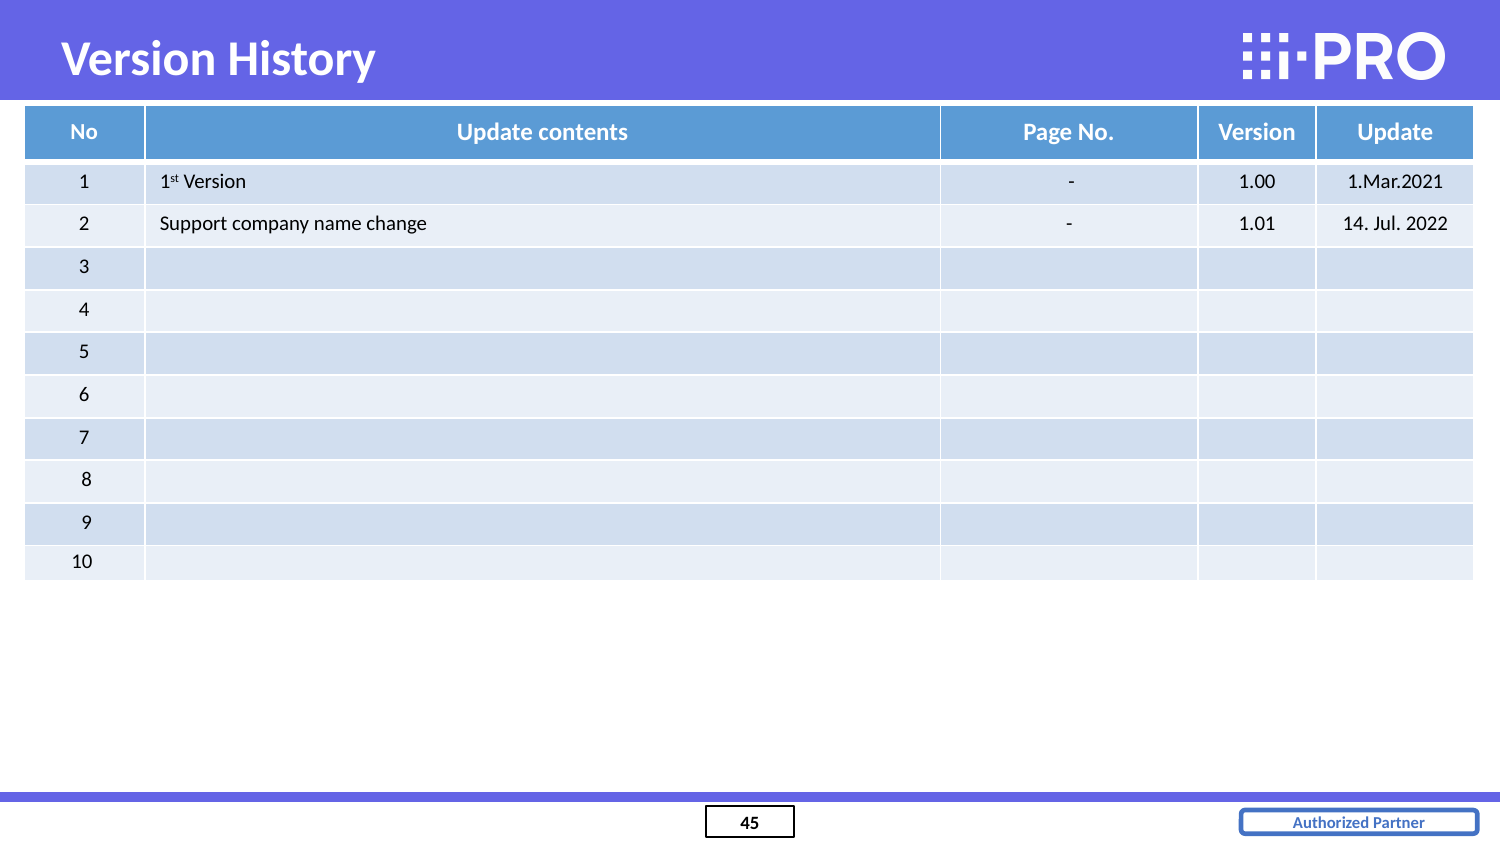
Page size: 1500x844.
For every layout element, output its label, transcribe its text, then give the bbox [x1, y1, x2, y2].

table_cell 1.Mar.2021 [1317, 165, 1473, 204]
table_cell [1317, 291, 1473, 331]
table_cell [146, 546, 940, 580]
table_cell [1317, 376, 1473, 417]
table_cell [941, 419, 1197, 459]
table_cell 4 [25, 291, 144, 331]
table_cell [941, 291, 1197, 331]
table_cell 1.01 [1199, 205, 1315, 246]
table_cell [941, 376, 1197, 417]
table_cell [1317, 461, 1473, 502]
table_cell [146, 419, 940, 459]
table_cell [1317, 504, 1473, 545]
table_cell [146, 248, 940, 289]
table_cell 2 [25, 205, 144, 246]
table_cell 5 [25, 333, 144, 374]
table_cell [941, 546, 1197, 580]
table_cell [1199, 376, 1315, 417]
table_cell [1317, 333, 1473, 374]
table_cell 9 [25, 504, 144, 545]
table_cell [1199, 248, 1315, 289]
table_cell [1199, 461, 1315, 502]
table_cell [1317, 546, 1473, 580]
text_box Version History [46, 11, 1435, 99]
table_cell - [941, 165, 1197, 204]
table_cell 1 [25, 165, 144, 204]
table_cell [1317, 419, 1473, 459]
picture [1435, 32, 1445, 80]
table_header No [25, 106, 144, 159]
table_cell [1199, 333, 1315, 374]
table_cell 10 [25, 546, 144, 580]
table_cell 8 [25, 461, 144, 502]
table_header Page No. [941, 106, 1197, 159]
table_cell 1.00 [1199, 165, 1315, 204]
table_cell [146, 376, 940, 417]
table_cell 14. Jul. 2022 [1317, 205, 1473, 246]
table_cell Support company name change [146, 205, 940, 246]
table_cell [941, 461, 1197, 502]
table_cell 7 [25, 419, 144, 459]
table_cell [1199, 291, 1315, 331]
table_header Update contents [146, 106, 940, 159]
table_cell [1199, 419, 1315, 459]
table_cell [146, 461, 940, 502]
table_header Version [1199, 106, 1315, 159]
table_cell [1199, 546, 1315, 580]
table_cell [146, 333, 940, 374]
table_cell - [941, 205, 1197, 246]
table_cell 6 [25, 376, 144, 417]
table_cell [1317, 248, 1473, 289]
table_cell [941, 504, 1197, 545]
table_cell [941, 248, 1197, 289]
table_cell [146, 291, 940, 331]
table_header Update [1317, 106, 1473, 159]
table_cell [146, 504, 940, 545]
table_cell 3 [25, 248, 144, 289]
table_cell [1199, 504, 1315, 545]
table_cell 1st Version [146, 165, 940, 204]
table_cell [941, 333, 1197, 374]
